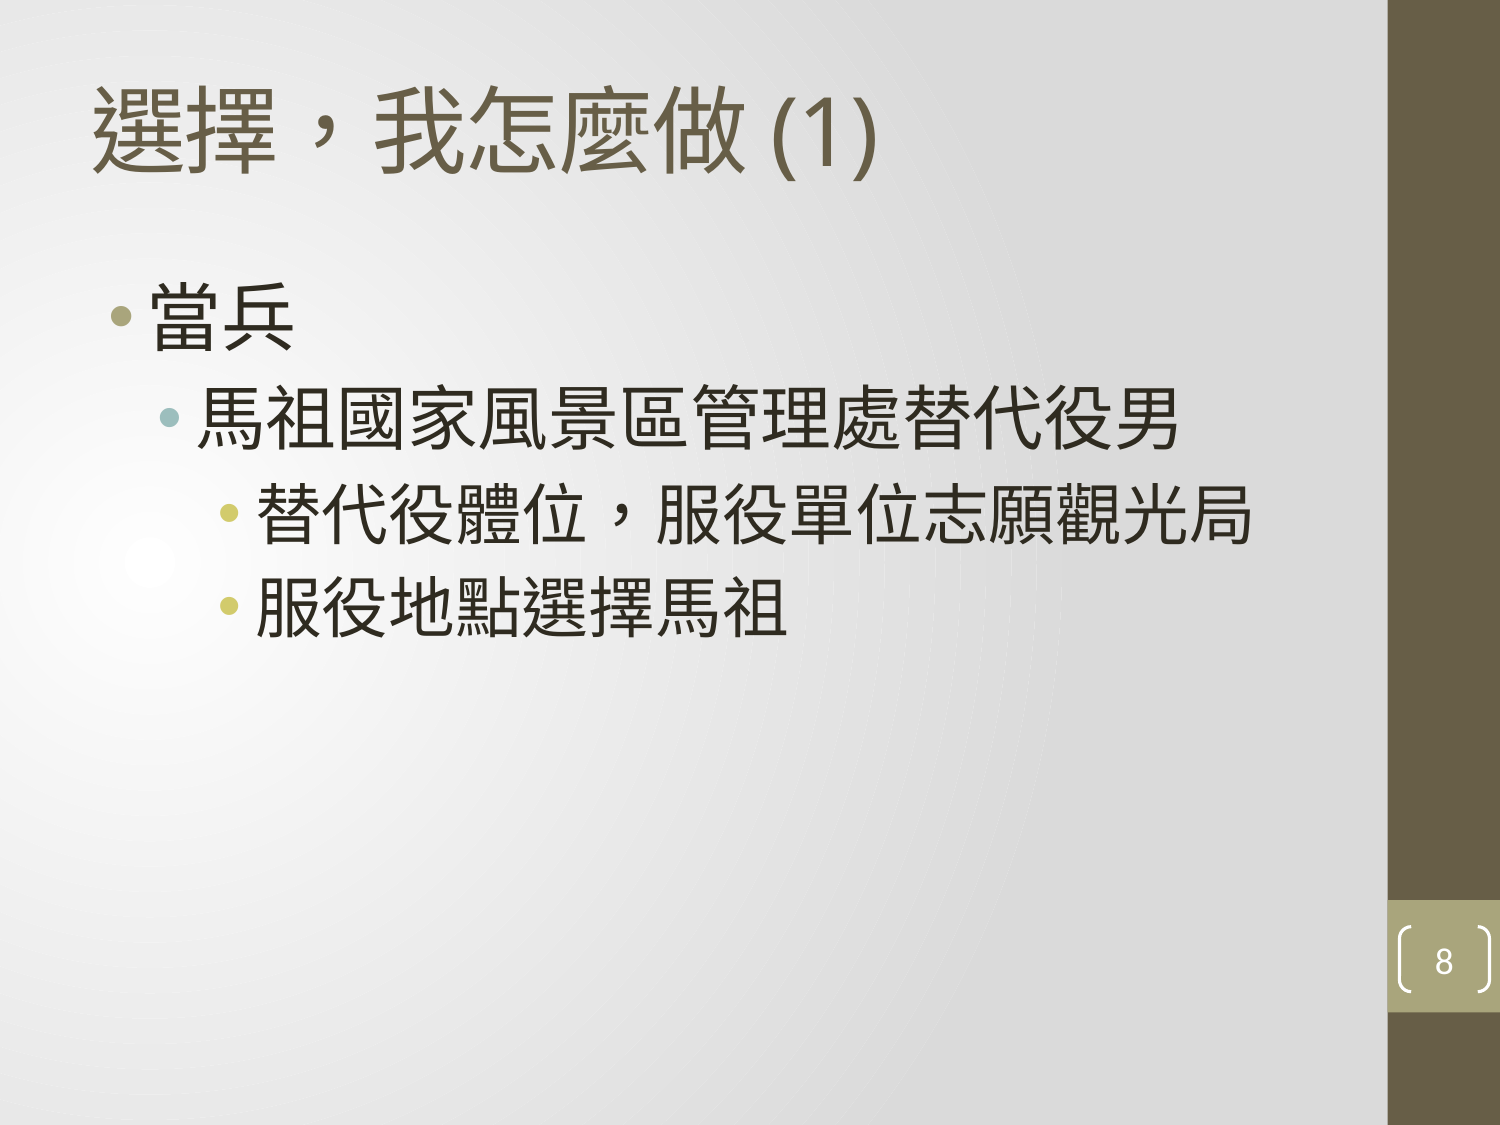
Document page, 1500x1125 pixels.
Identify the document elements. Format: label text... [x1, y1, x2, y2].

list 當兵 馬祖國家風景區管理處替代役男 替代役體位，服役單位志願觀光局 服役地點選擇馬祖 [75, 262, 1325, 1050]
title 選擇，我怎麼做(1) [75, 34, 1325, 222]
slide_number 8 [1397, 925, 1492, 994]
